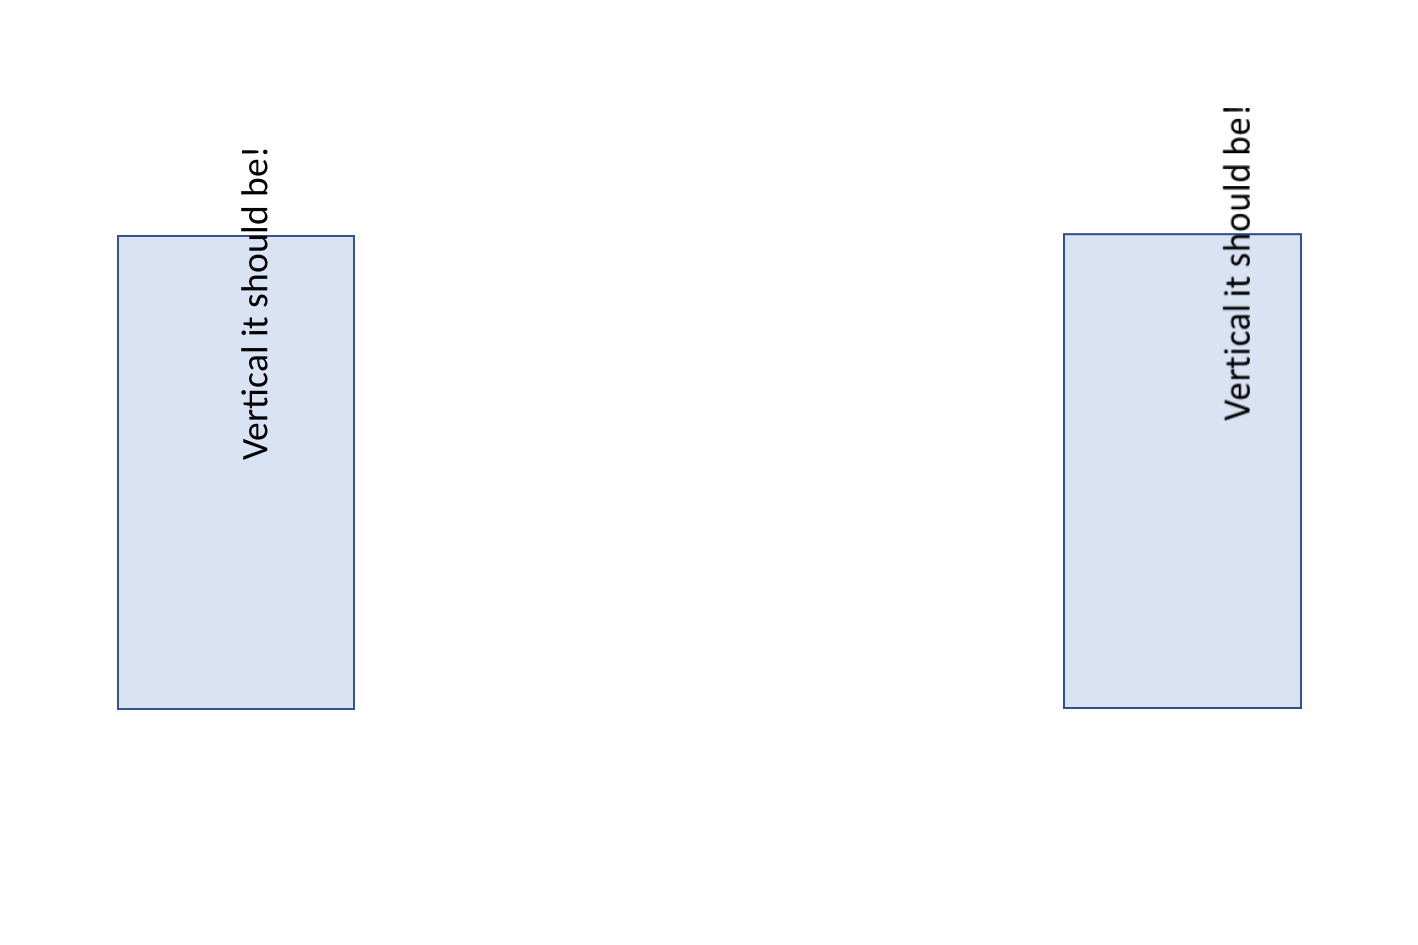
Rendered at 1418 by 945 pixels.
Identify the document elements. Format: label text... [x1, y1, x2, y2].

text_box Vertical it should be! [117, 235, 355, 710]
picture [1063, 106, 1302, 709]
